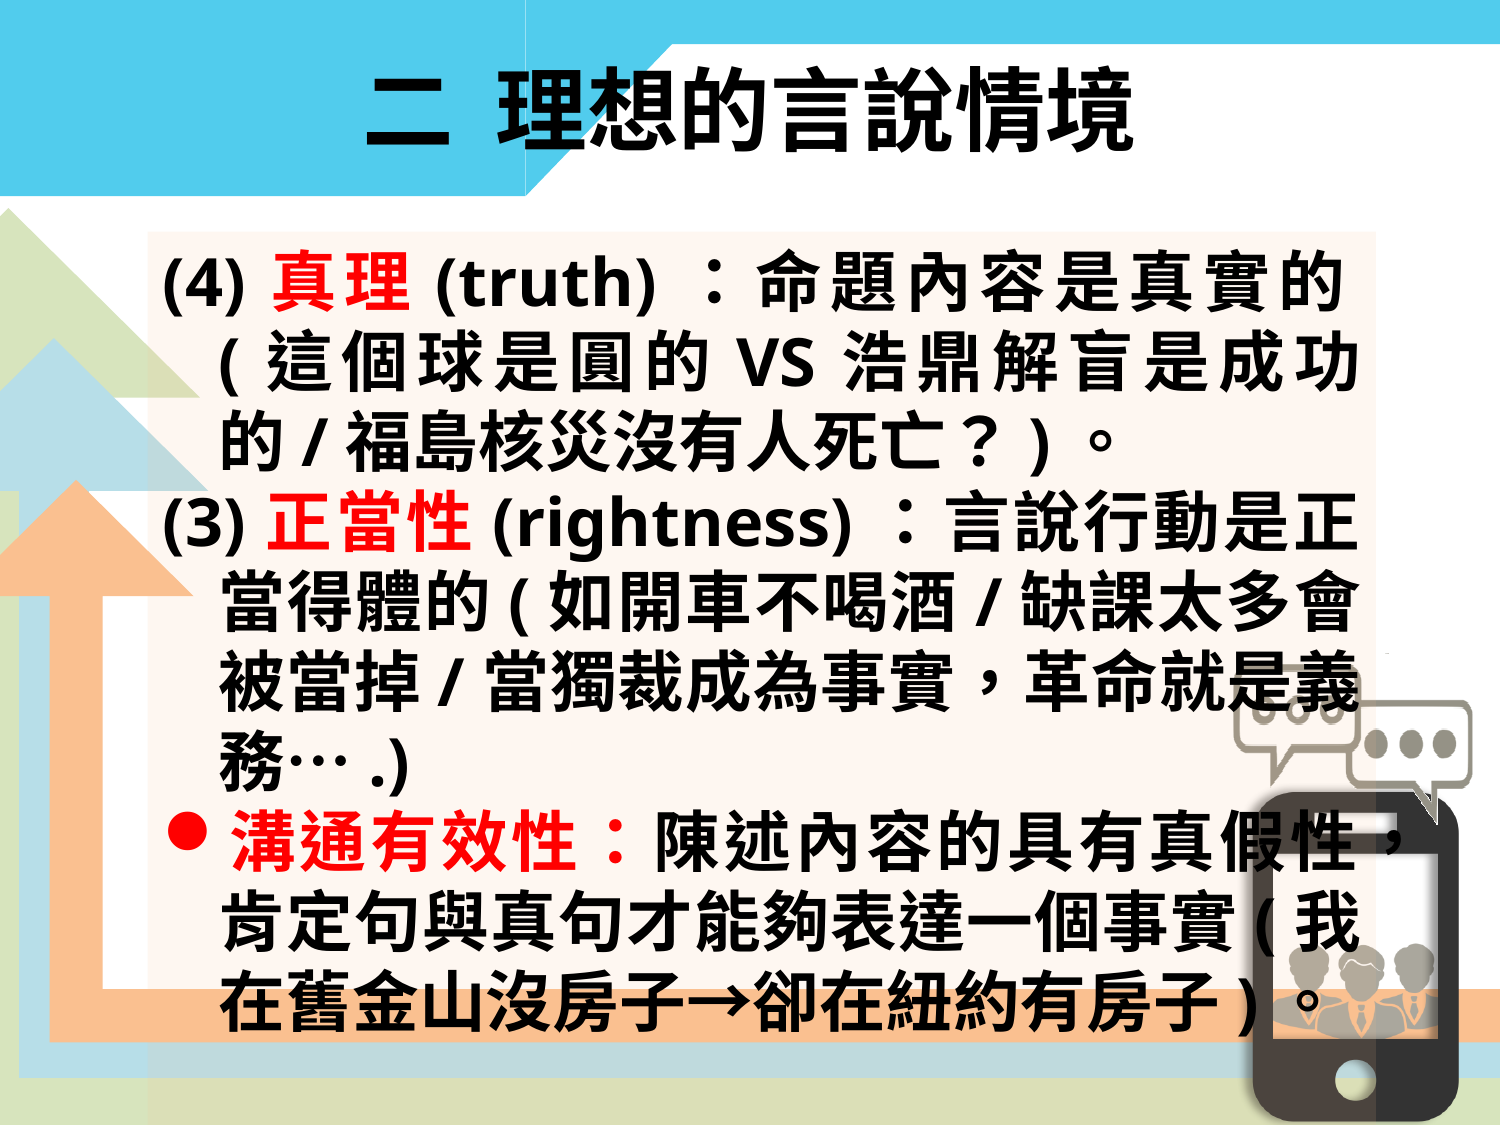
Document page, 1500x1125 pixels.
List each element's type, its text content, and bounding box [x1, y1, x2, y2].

picture [1376, 645, 1500, 835]
list (4)真理(truth)：命題內容是真實的(這個球是圓的VS浩鼎解盲是成功的/福島核災沒有人死亡？)。 (3)正當性(rightness)：言說行動是正當得體的(如開車不喝酒/缺課太多會被當掉/當獨裁成為事實，革命就是義務….) 溝通有效性：陳述內容的具有真假性，肯定句與真句才能夠表達一個事實(我在舊金山沒房子→卻在紐約有房子)。 [147, 231, 1376, 1125]
title 二 理想的言說情境 [64, 30, 1436, 185]
